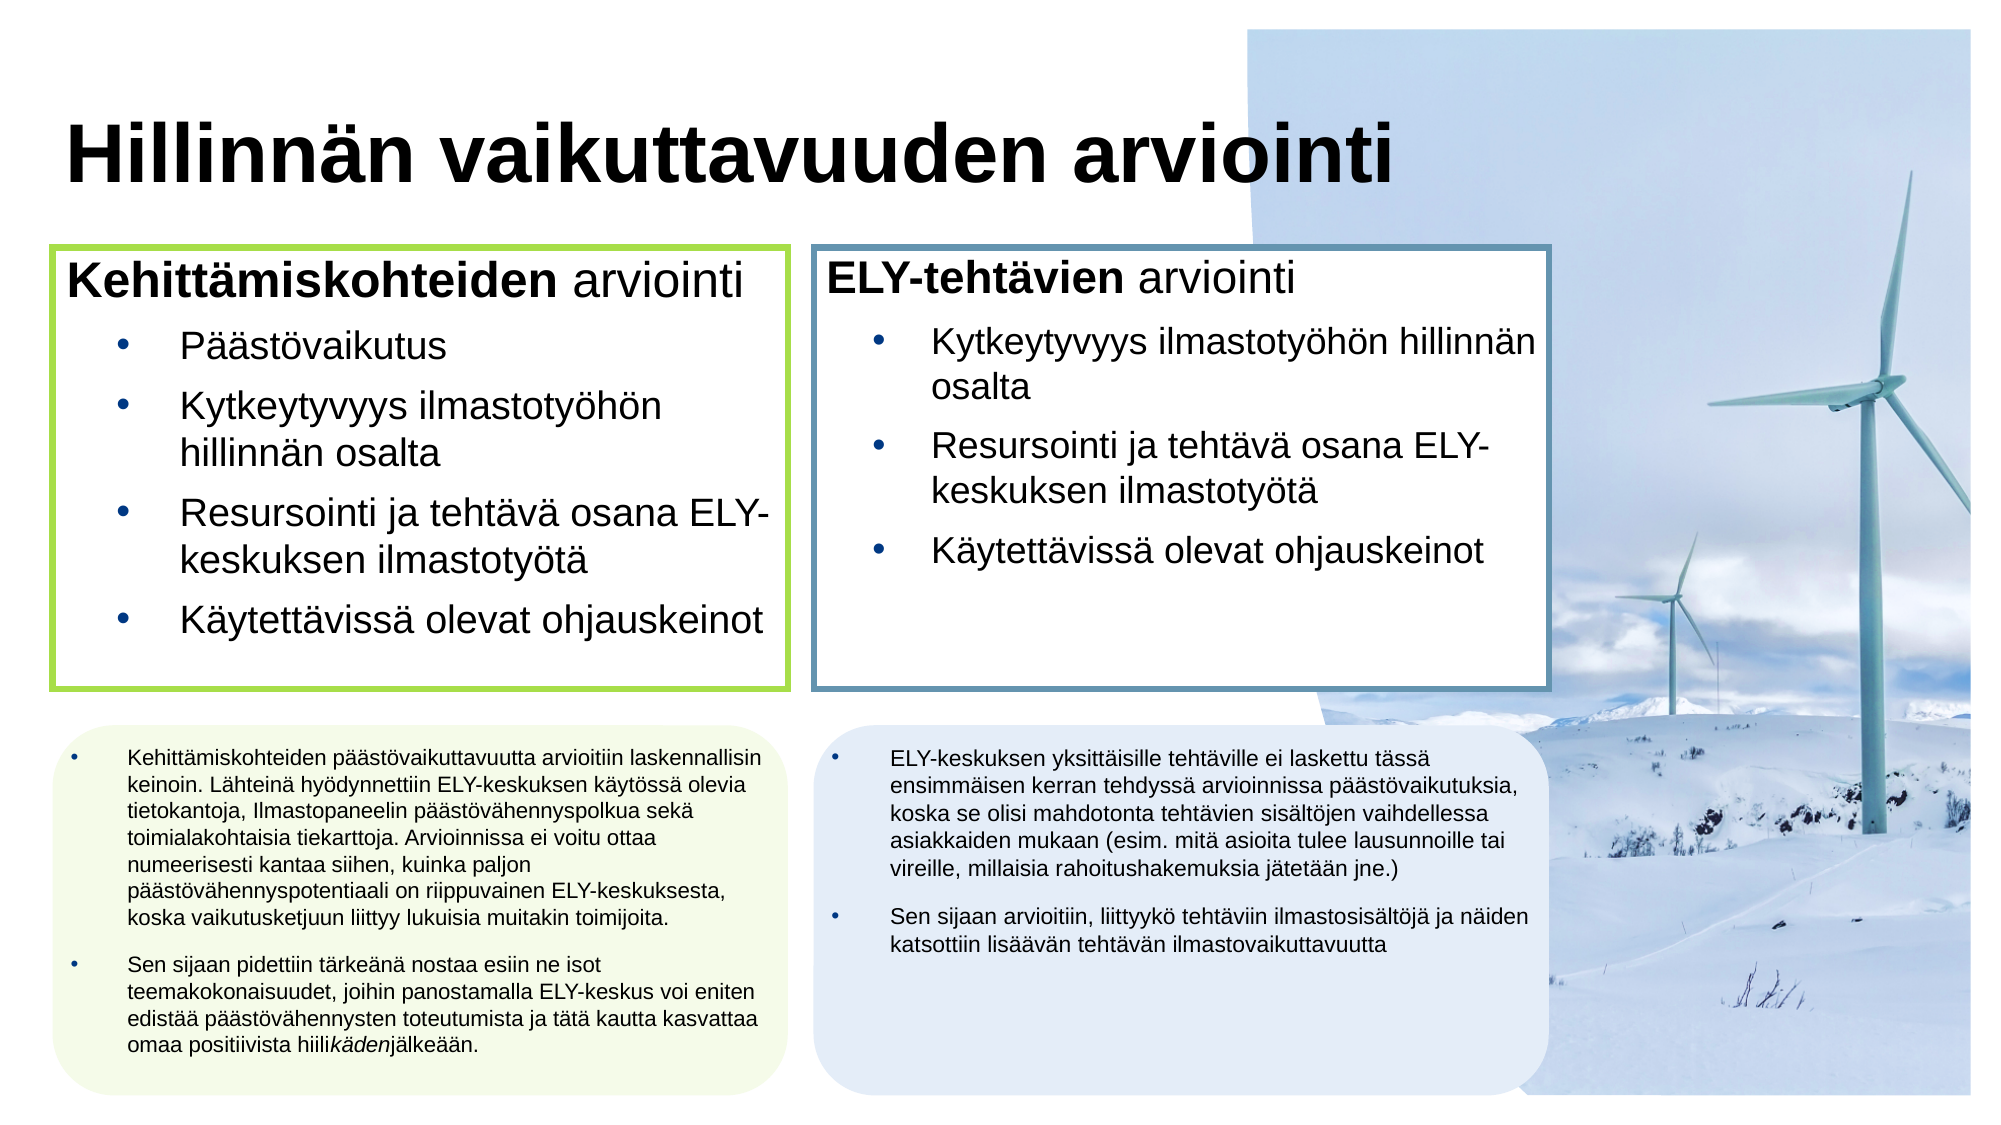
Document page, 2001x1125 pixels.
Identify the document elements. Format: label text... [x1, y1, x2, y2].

list ELY-tehtävien arviointi Kytkeytyvyys ilmastotyöhön hillinnän osalta Resursointi ja tehtävä osana ELY-keskuksen ilmastotyötä Käytettävissä olevat ohjauskeinot [813, 248, 1247, 690]
text_box ELY-keskuksen yksittäisille tehtäville ei laskettu tässä ensimmäisen kerran tehdyssä arvioinnissa päästövaikutuksia, koska se olisi mahdotonta tehtävien sisältöjen vaihdellessa asiakkaiden mukaan (esim. mitä asioita tulee lausunnoille tai vireille, millaisia rahoitushakemuksia jätetään jne.) Sen sijaan arvioitiin, liittyykö tehtäviin ilmastosisältöjä ja näiden katsottiin lisäävän tehtävän ilmastovaikuttavuutta [812, 724, 1495, 1097]
text_box Kehittämiskohteiden päästövaikuttavuutta arvioitiin laskennallisin keinoin. Lähteinä hyödynnettiin ELY-keskuksen käytössä olevia tietokantoja, Ilmastopaneelin päästövähennyspolkua sekä toimialakohtaisia tiekarttoja. Arvioinnissa ei voitu ottaa numeerisesti kantaa siihen, kuinka paljon päästövähennyspotentiaali on riippuvainen ELY-keskuksesta, koska vaikutusketjuun liittyy lukuisia muitakin toimijoita. Sen sijaan pidettiin tärkeänä nostaa esiin ne isot teemakokonaisuudet, joihin panostamalla ELY-keskus voi eniten edistää päästövähennysten toteutumista ja tätä kautta kasvattaa omaa positiivista hiilikädenjälkeään. [51, 724, 789, 1097]
title Hillinnän vaikuttavuuden arviointi [65, 63, 1247, 248]
list Kehittämiskohteiden arviointi Päästövaikutus Kytkeytyvyys ilmastotyöhön hillinnän osalta Resursointi ja tehtävä osana ELY-keskuksen ilmastotyötä Käytettävissä olevat ohjauskeinot [52, 246, 789, 690]
picture [1247, 29, 1971, 1096]
